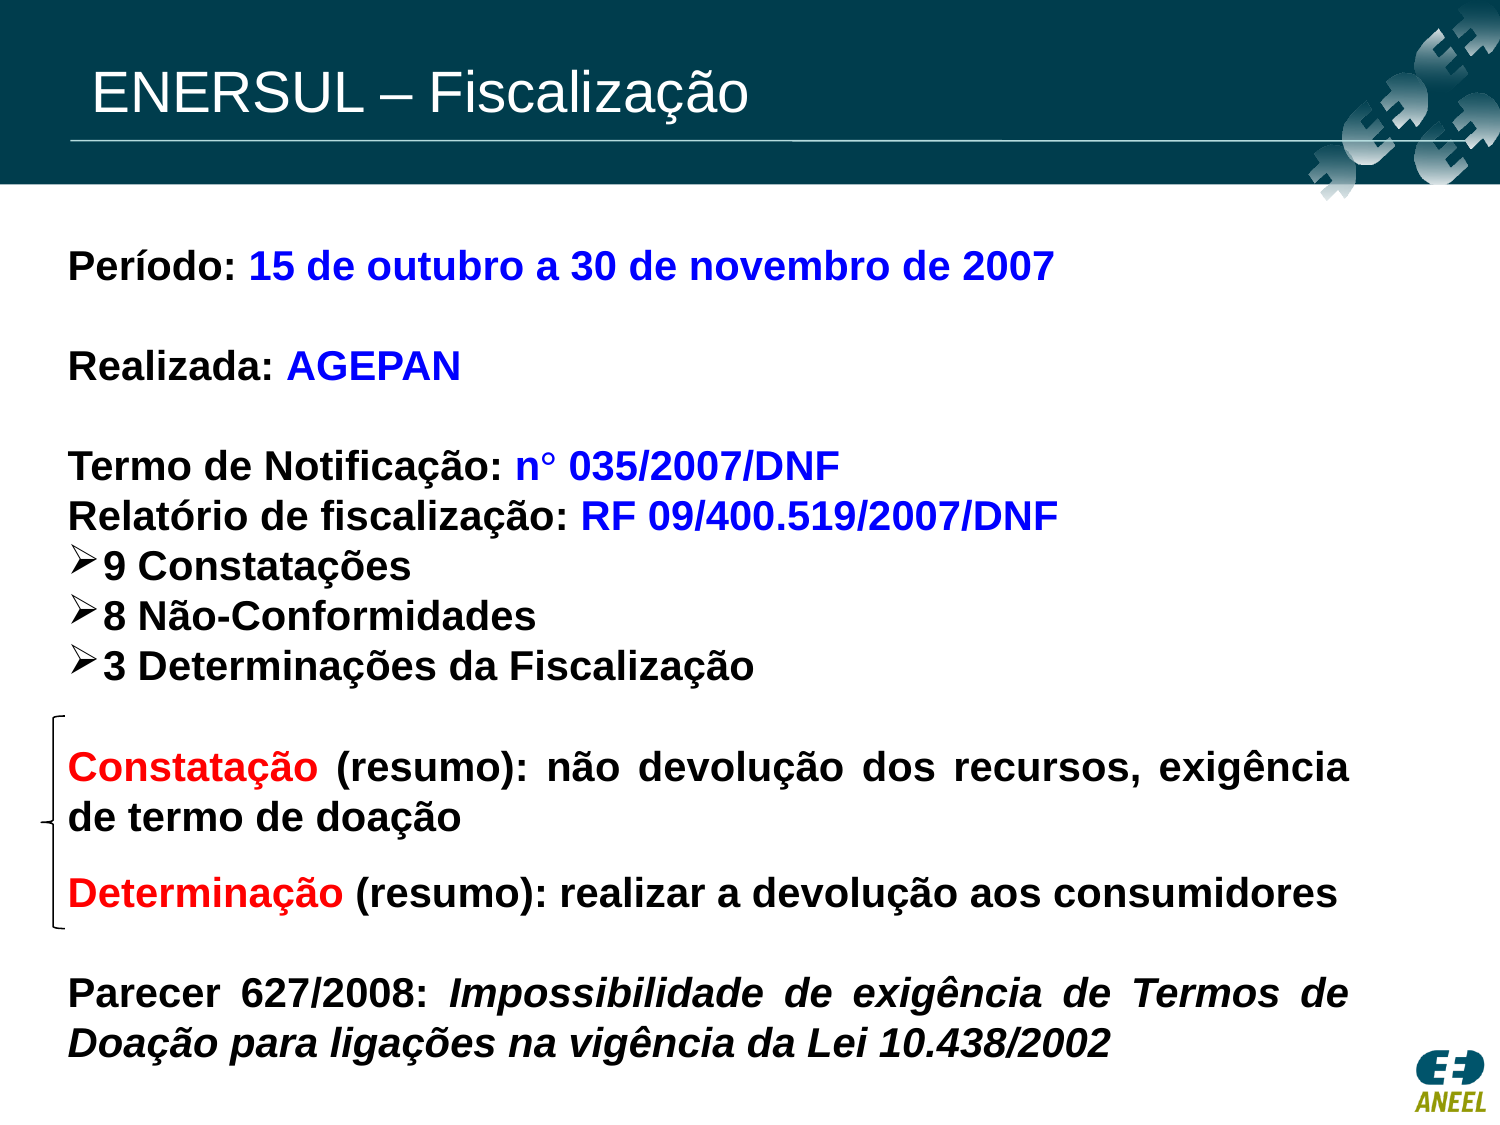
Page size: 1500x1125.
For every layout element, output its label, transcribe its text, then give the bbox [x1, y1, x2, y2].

picture [1414, 1050, 1486, 1112]
text_box ENERSUL – Fiscalização [76, 46, 1388, 132]
text_box Período: 15 de outubro a 30 de novembro de 2007 Realizada: AGEPAN Termo de Notificação: n° 035/2007/DNF Relatório de fiscalização: RF 09/400.519/2007/DNF 9 Constatações 8 Não-Conformidades 3 Determinações da Fiscalização Constatação (resumo): não devolução dos recursos, exigência de termo de doação Determinação (resumo): realizar a devolução aos consumidores Parecer 627/2008: Impossibilidade de exigência de Termos de Doação para ligações na vigência da Lei 10.438/2002 [53, 231, 1365, 1073]
text_box [41, 715, 65, 929]
